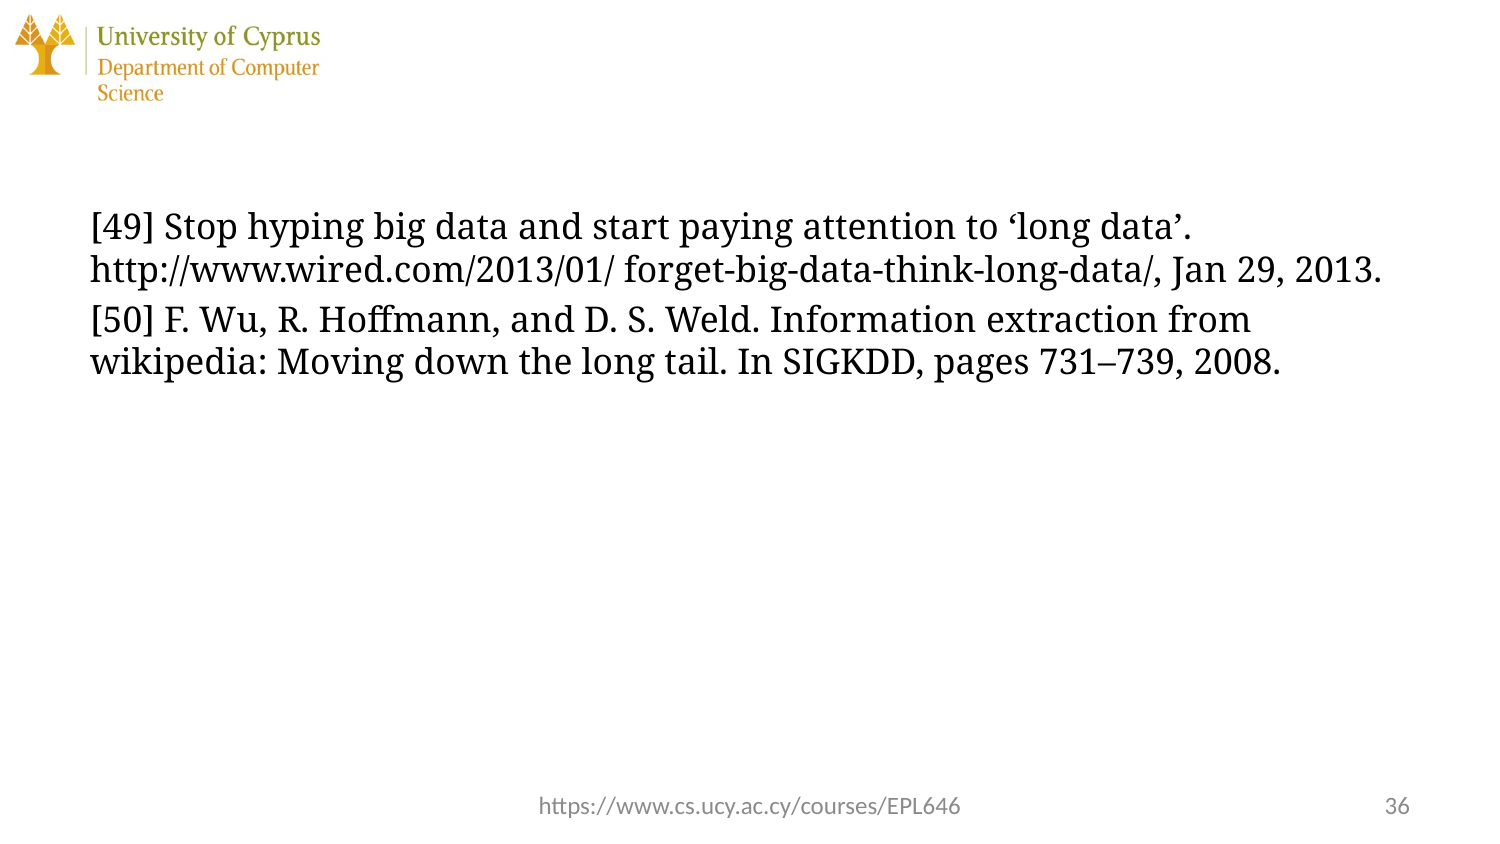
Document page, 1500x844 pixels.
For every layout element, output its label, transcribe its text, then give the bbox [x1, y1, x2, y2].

slide_number 36 [1074, 782, 1425, 827]
picture [0, 0, 340, 131]
list [49] Stop hyping big data and start paying attention to ‘long data’. http://www.wired.com/2013/01/ forget-big-data-think-long-data/, Jan 29, 2013. [50] F. Wu, R. Hoffmann, and D. S. Weld. Information extraction from wikipedia: Moving down the long tail. In SIGKDD, pages 731–739, 2008. [75, 196, 1425, 754]
footer https://www.cs.ucy.ac.cy/courses/EPL646 [512, 782, 988, 827]
